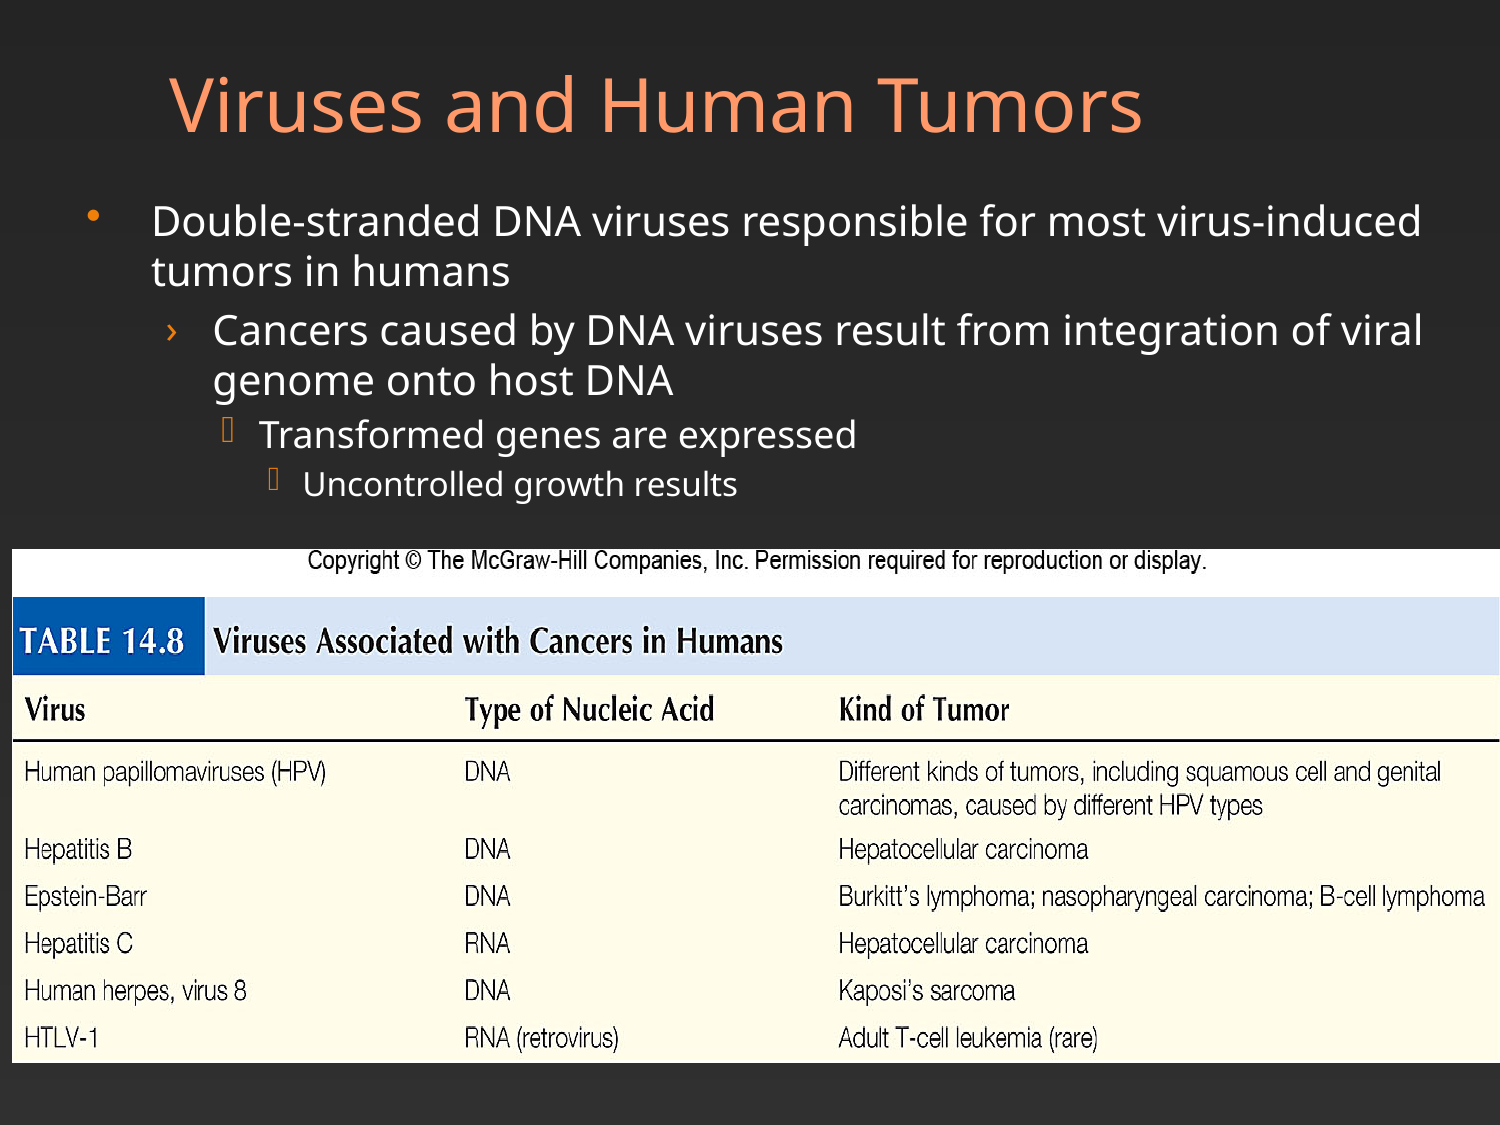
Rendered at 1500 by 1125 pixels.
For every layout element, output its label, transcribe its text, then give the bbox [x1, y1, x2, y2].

list Double-stranded DNA viruses responsible for most virus-induced tumors in humans Cancers caused by DNA viruses result from integration of viral genome onto host DNA Transformed genes are expressed Uncontrolled growth results [62, 187, 1463, 537]
title Viruses and Human Tumors [75, 0, 1425, 187]
picture [12, 549, 1500, 1063]
